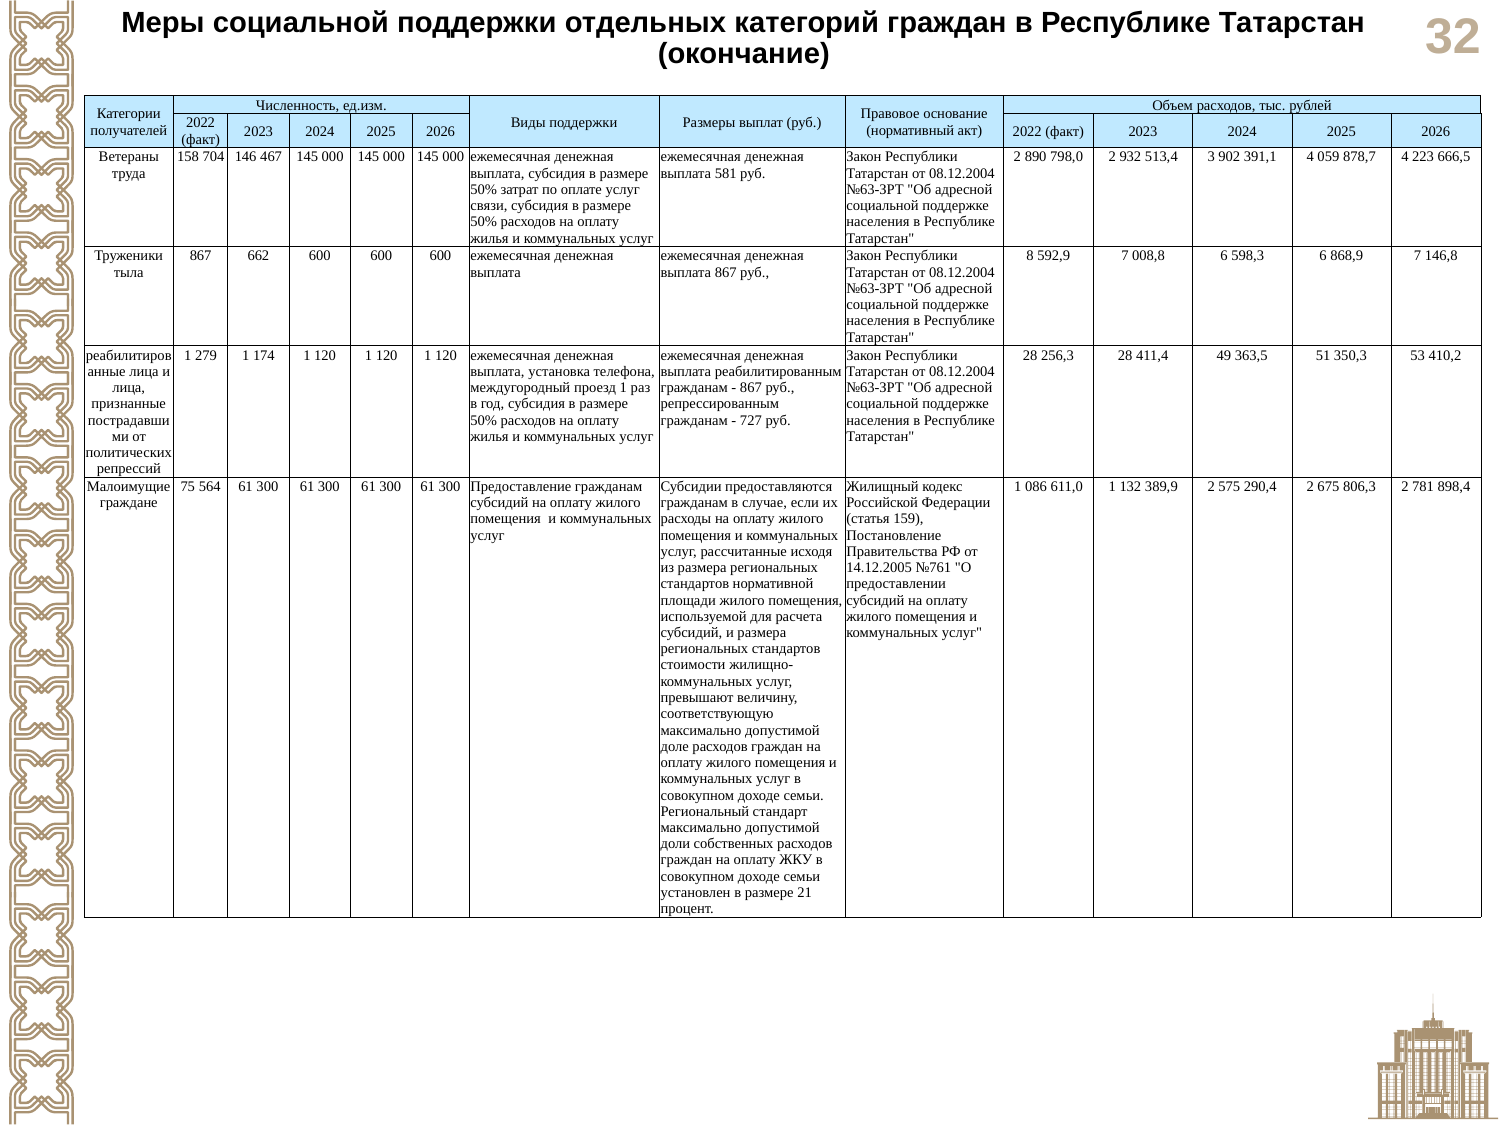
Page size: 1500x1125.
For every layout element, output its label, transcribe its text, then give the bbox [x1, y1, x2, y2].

table_cell Субсидии предоставляются гражданам в случае, если их расходы на оплату жилого помещения и коммунальных услуг, рассчитанные исходя из размера региональных стандартов нормативной площади жилого помещения, используемой для расчета субсидий, и размера региональных стандартов стоимости жилищно-коммунальных услуг, превышают величину, соответствующую максимально допустимой доле расходов граждан на оплату жилого помещения и коммунальных услуг в совокупном доходе семьи. Региональный стандарт максимально допустимой доли собственных расходов граждан на оплату ЖКУ в совокупном доходе семьи установлен в размере 21 процент. [660, 478, 845, 917]
table_header Объем расходов, тыс. рублей [1004, 96, 1480, 113]
table_cell 2022 (факт) [1004, 114, 1093, 147]
table_cell 600 [413, 247, 469, 345]
table_cell 2026 [413, 114, 469, 147]
table_cell Труженики тыла [85, 247, 173, 345]
table_cell Закон Республики Татарстан от 08.12.2004 №63-ЗРТ "Об адресной социальной поддержке населения в Республике Татарстан" [846, 247, 1003, 345]
list Меры социальной поддержки отдельных категорий граждан в Республике Татарстан (окончание) [80, 0, 1408, 82]
table_cell 4 223 666,5 [1392, 148, 1481, 246]
table_cell ежемесячная денежная выплата [470, 247, 659, 345]
table_cell ежемесячная денежная выплата, субсидия в размере 50% затрат по оплате услуг связи, субсидия в размере 50% расходов на оплату жилья и коммунальных услуг [470, 148, 659, 246]
table_header Численность, ед.изм. [174, 96, 469, 113]
table_cell 662 [228, 247, 289, 345]
table_cell ежемесячная денежная выплата реабилитированным гражданам - 867 руб., репрессированным гражданам - 727 руб. [660, 346, 845, 477]
table_cell 75 564 [174, 478, 227, 917]
table_cell 3 902 391,1 [1193, 148, 1292, 246]
table_cell ежемесячная денежная выплата 581 руб. [660, 148, 845, 246]
table_cell Закон Республики Татарстан от 08.12.2004 №63-ЗРТ "Об адресной социальной поддержке населения в Республике Татарстан" [846, 346, 1003, 477]
table_cell реабилитированные лица и лица, признанные пострадавшими от политических репрессий [85, 346, 173, 477]
table_cell 49 363,5 [1193, 346, 1292, 477]
table_cell 53 410,2 [1392, 346, 1481, 477]
table_cell Закон Республики Татарстан от 08.12.2004 №63-ЗРТ "Об адресной социальной поддержке населения в Республике Татарстан" [846, 148, 1003, 246]
table_cell 8 592,9 [1004, 247, 1093, 345]
table_cell 1 279 [174, 346, 227, 477]
table_cell 145 000 [290, 148, 350, 246]
table_cell 2026 [1392, 114, 1481, 147]
table_cell 28 256,3 [1004, 346, 1093, 477]
table_cell 2024 [1193, 114, 1292, 147]
table_header Правовое основание (нормативный акт) [846, 96, 1003, 147]
table_cell ежемесячная денежная выплата, установка телефона, междугородный проезд 1 раз в год, субсидия в размере 50% расходов на оплату жилья и коммунальных услуг [470, 346, 659, 477]
table_cell 2024 [290, 114, 350, 147]
table_cell 2 675 806,3 [1293, 478, 1391, 917]
table_cell Малоимущие граждане [85, 478, 173, 917]
table_cell 7 146,8 [1392, 247, 1481, 345]
table_cell 146 467 [228, 148, 289, 246]
table_cell 4 059 878,7 [1293, 148, 1391, 246]
table_cell 61 300 [228, 478, 289, 917]
table_cell 61 300 [413, 478, 469, 917]
table_cell 2 781 898,4 [1392, 478, 1481, 917]
table_cell 2023 [1094, 114, 1192, 147]
table_cell 1 086 611,0 [1004, 478, 1093, 917]
table_cell 2022 (факт) [174, 114, 227, 147]
table_cell 1 120 [351, 346, 412, 477]
table_cell 867 [174, 247, 227, 345]
table_cell 2 575 290,4 [1193, 478, 1292, 917]
table_cell 158 704 [174, 148, 227, 246]
table_cell 61 300 [290, 478, 350, 917]
table_cell 6 868,9 [1293, 247, 1391, 345]
table_cell ежемесячная денежная выплата 867 руб., [660, 247, 845, 345]
table_cell 7 008,8 [1094, 247, 1192, 345]
table_header Размеры выплат (руб.) [660, 96, 845, 147]
table_cell 2023 [228, 114, 289, 147]
table_cell Жилищный кодекс Российской Федерации (статья 159), Постановление Правительства РФ от 14.12.2005 №761 "О предоставлении субсидий на оплату жилого помещения и коммунальных услуг" [846, 478, 1003, 917]
table_cell 1 174 [228, 346, 289, 477]
table_header Виды поддержки [470, 96, 659, 147]
table_cell 51 350,3 [1293, 346, 1391, 477]
table_cell 600 [351, 247, 412, 345]
table_cell 1 120 [413, 346, 469, 477]
table_cell 145 000 [351, 148, 412, 246]
table_cell 2 890 798,0 [1004, 148, 1093, 246]
table_cell Ветераны труда [85, 148, 173, 246]
table_header Категории получателей [85, 96, 173, 147]
table_cell 1 132 389,9 [1094, 478, 1192, 917]
table_cell 2 932 513,4 [1094, 148, 1192, 246]
table_cell 2025 [351, 114, 412, 147]
table_cell 61 300 [351, 478, 412, 917]
table_cell 145 000 [413, 148, 469, 246]
table_cell 1 120 [290, 346, 350, 477]
table_cell 6 598,3 [1193, 247, 1292, 345]
table_cell 600 [290, 247, 350, 345]
table_cell Предоставление гражданам субсидий на оплату жилого помещения и коммунальных услуг [470, 478, 659, 917]
table_cell 2025 [1293, 114, 1391, 147]
table_cell 28 411,4 [1094, 346, 1192, 477]
